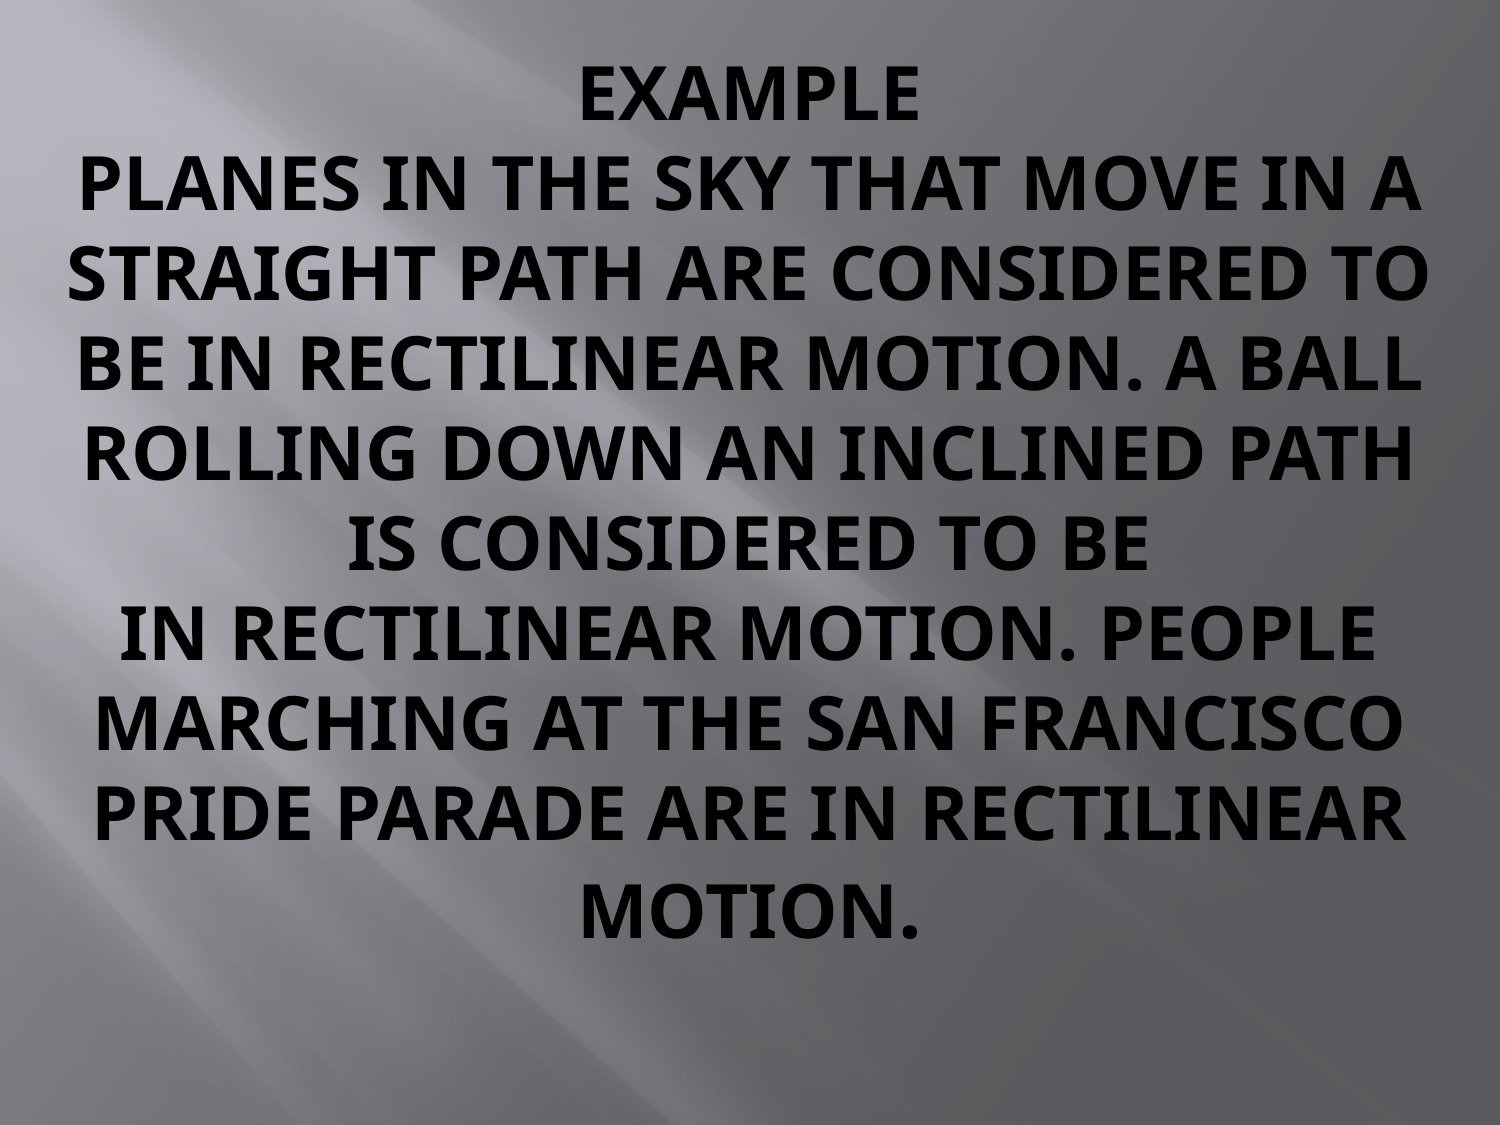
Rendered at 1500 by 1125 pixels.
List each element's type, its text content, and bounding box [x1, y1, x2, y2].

title example Planes in the sky that move in a straight path are considered to be in rectilinear motion. A ball rolling down an inclined path is considered to be in rectilinear motion. People marching at the San Francisco Pride Parade are in rectilinear motion. [37, 0, 1463, 1075]
